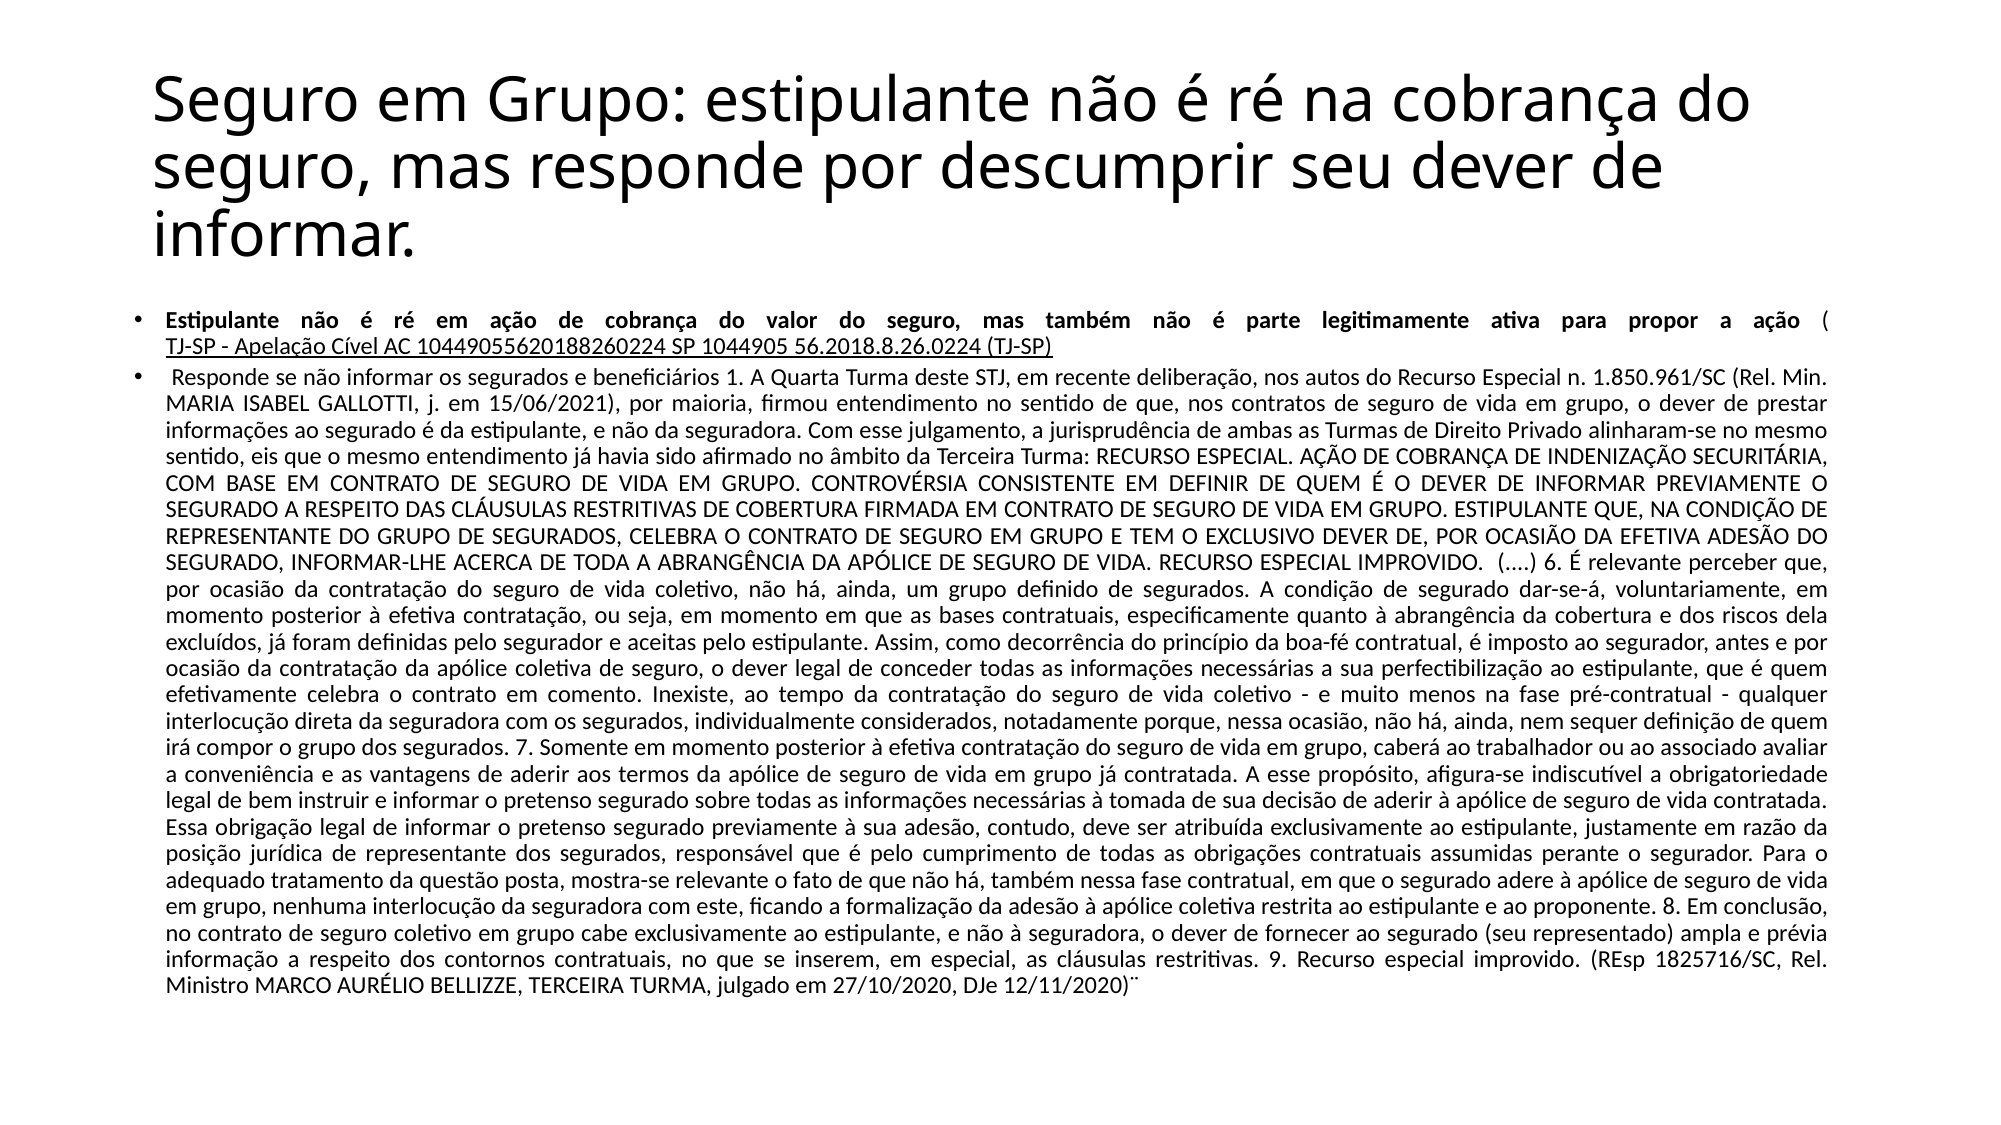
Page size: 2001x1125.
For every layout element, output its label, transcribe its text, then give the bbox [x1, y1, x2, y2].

list Estipulante não é ré em ação de cobrança do valor do seguro, mas também não é parte legitimamente ativa para propor a ação (TJ-SP - Apelação Cível AC 10449055620188260224 SP 1044905 56.2018.8.26.0224 (TJ-SP) Responde se não informar os segurados e beneficiários 1. A Quarta Turma deste STJ, em recente deliberação, nos autos do Recurso Especial n. 1.850.961/SC (Rel. Min. MARIA ISABEL GALLOTTI, j. em 15/06/2021), por maioria, firmou entendimento no sentido de que, nos contratos de seguro de vida em grupo, o dever de prestar informações ao segurado é da estipulante, e não da seguradora. Com esse julgamento, a jurisprudência de ambas as Turmas de Direito Privado alinharam-se no mesmo sentido, eis que o mesmo entendimento já havia sido afirmado no âmbito da Terceira Turma: RECURSO ESPECIAL. AÇÃO DE COBRANÇA DE INDENIZAÇÃO SECURITÁRIA, COM BASE EM CONTRATO DE SEGURO DE VIDA EM GRUPO. CONTROVÉRSIA CONSISTENTE EM DEFINIR DE QUEM É O DEVER DE INFORMAR PREVIAMENTE O SEGURADO A RESPEITO DAS CLÁUSULAS RESTRITIVAS DE COBERTURA FIRMADA EM CONTRATO DE SEGURO DE VIDA EM GRUPO. ESTIPULANTE QUE, NA CONDIÇÃO DE REPRESENTANTE DO GRUPO DE SEGURADOS, CELEBRA O CONTRATO DE SEGURO EM GRUPO E TEM O EXCLUSIVO DEVER DE, POR OCASIÃO DA EFETIVA ADESÃO DO SEGURADO, INFORMAR-LHE ACERCA DE TODA A ABRANGÊNCIA DA APÓLICE DE SEGURO DE VIDA. RECURSO ESPECIAL IMPROVIDO. (....) 6. É relevante perceber que, por ocasião da contratação do seguro de vida coletivo, não há, ainda, um grupo definido de segurados. A condição de segurado dar-se-á, voluntariamente, em momento posterior à efetiva contratação, ou seja, em momento em que as bases contratuais, especificamente quanto à abrangência da cobertura e dos riscos dela excluídos, já foram definidas pelo segurador e aceitas pelo estipulante. Assim, como decorrência do princípio da boa-fé contratual, é imposto ao segurador, antes e por ocasião da contratação da apólice coletiva de seguro, o dever legal de conceder todas as informações necessárias a sua perfectibilização ao estipulante, que é quem efetivamente celebra o contrato em comento. Inexiste, ao tempo da contratação do seguro de vida coletivo - e muito menos na fase pré-contratual - qualquer interlocução direta da seguradora com os segurados, individualmente considerados, notadamente porque, nessa ocasião, não há, ainda, nem sequer definição de quem irá compor o grupo dos segurados. 7. Somente em momento posterior à efetiva contratação do seguro de vida em grupo, caberá ao trabalhador ou ao associado avaliar a conveniência e as vantagens de aderir aos termos da apólice de seguro de vida em grupo já contratada. A esse propósito, afigura-se indiscutível a obrigatoriedade legal de bem instruir e informar o pretenso segurado sobre todas as informações necessárias à tomada de sua decisão de aderir à apólice de seguro de vida contratada. Essa obrigação legal de informar o pretenso segurado previamente à sua adesão, contudo, deve ser atribuída exclusivamente ao estipulante, justamente em razão da posição jurídica de representante dos segurados, responsável que é pelo cumprimento de todas as obrigações contratuais assumidas perante o segurador. Para o adequado tratamento da questão posta, mostra-se relevante o fato de que não há, também nessa fase contratual, em que o segurado adere à apólice de seguro de vida em grupo, nenhuma interlocução da seguradora com este, ficando a formalização da adesão à apólice coletiva restrita ao estipulante e ao proponente. 8. Em conclusão, no contrato de seguro coletivo em grupo cabe exclusivamente ao estipulante, e não à seguradora, o dever de fornecer ao segurado (seu representado) ampla e prévia informação a respeito dos contornos contratuais, no que se inserem, em especial, as cláusulas restritivas. 9. Recurso especial improvido. (REsp 1825716/SC, Rel. Ministro MARCO AURÉLIO BELLIZZE, TERCEIRA TURMA, julgado em 27/10/2020, DJe 12/11/2020)¨ [119, 299, 1845, 1014]
title Seguro em Grupo: estipulante não é ré na cobrança do seguro, mas responde por descumprir seu dever de informar. [137, 59, 1863, 278]
